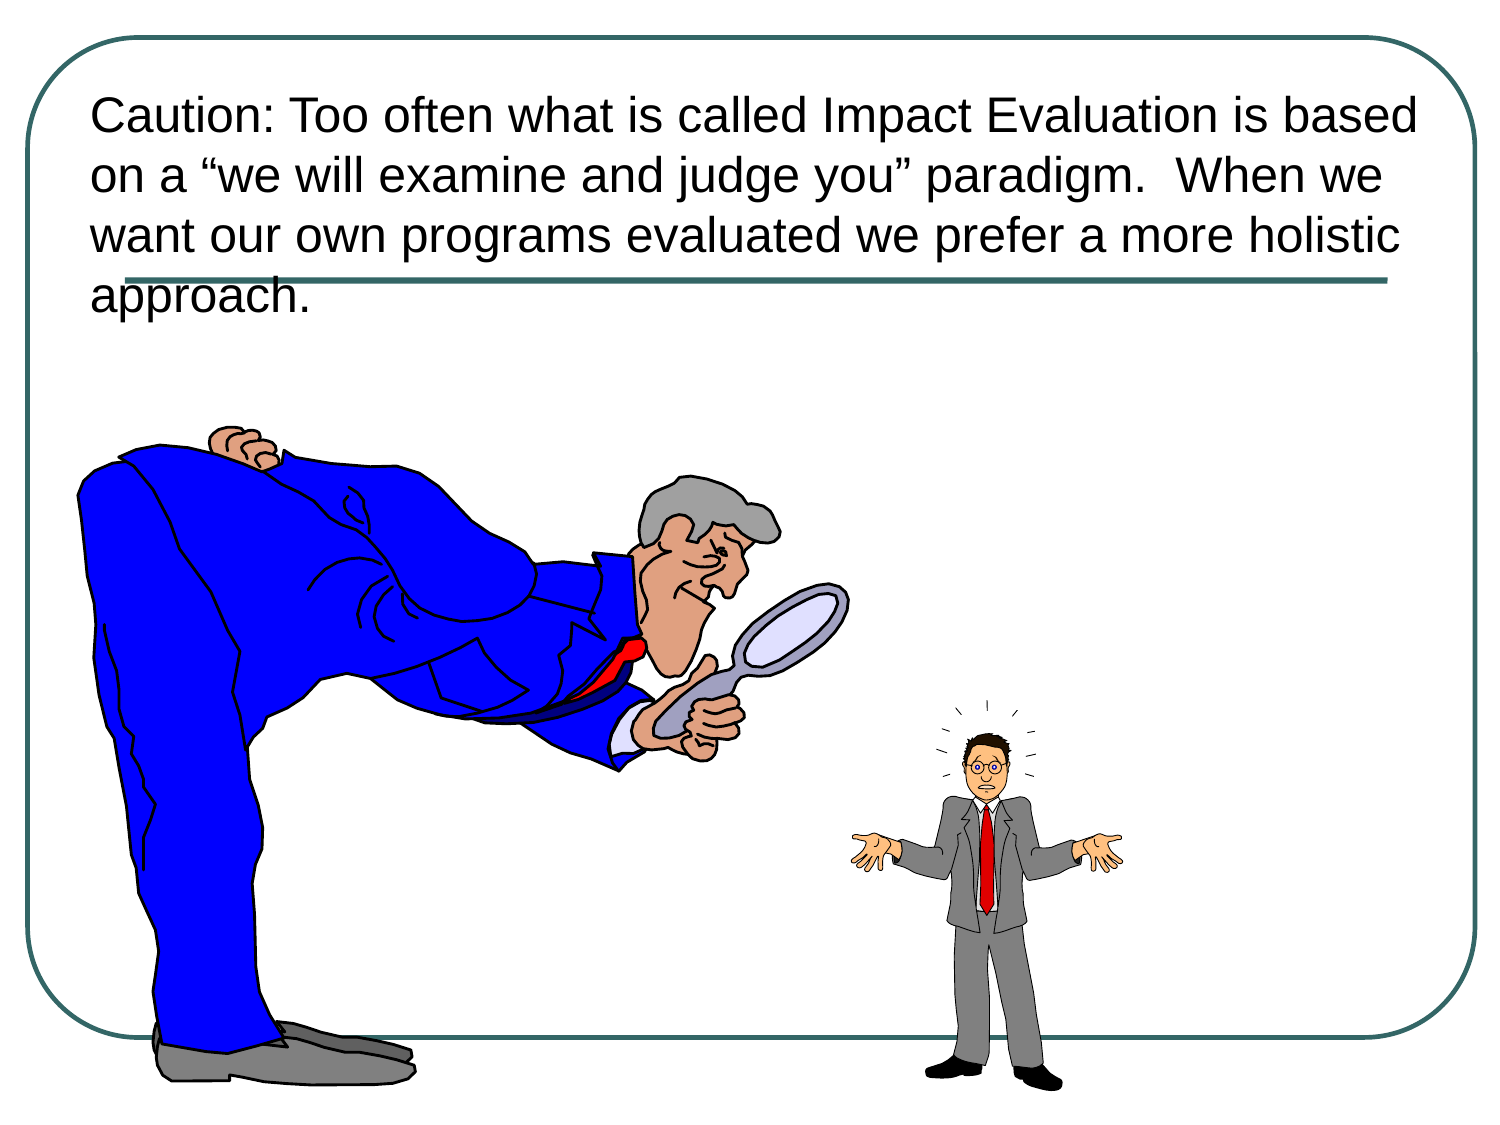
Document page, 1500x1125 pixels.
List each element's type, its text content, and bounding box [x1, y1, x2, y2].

text_box Caution: Too often what is called Impact Evaluation is based on a “we will examine and judge you” paradigm. When we want our own programs evaluated we prefer a more holistic approach. [74, 74, 1438, 330]
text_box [74, 424, 854, 1088]
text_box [849, 699, 1126, 1092]
